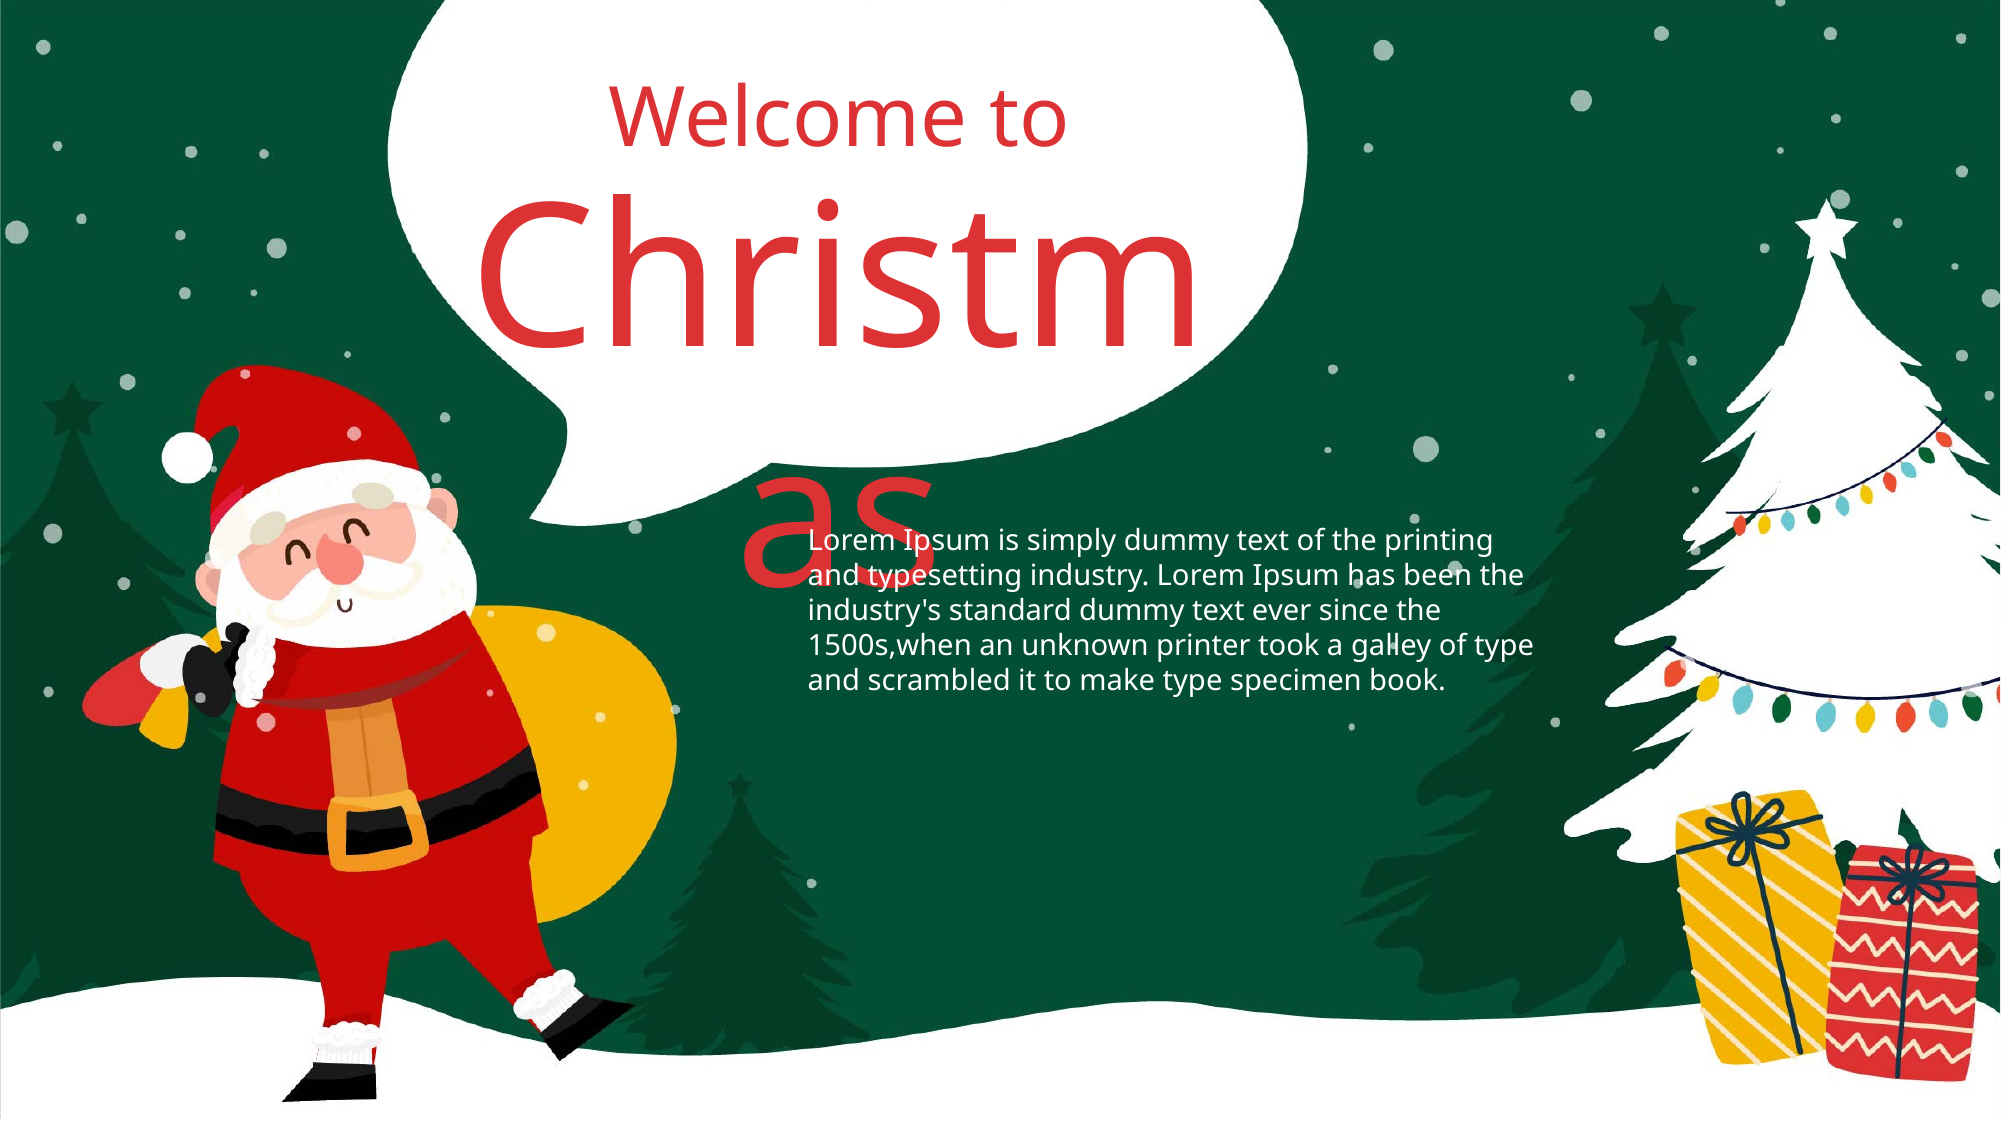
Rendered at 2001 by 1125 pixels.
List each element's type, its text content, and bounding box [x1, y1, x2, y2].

picture [0, 0, 2001, 1125]
text_box Christmas [427, 171, 1251, 634]
text_box Lorem Ipsum is simply dummy text of the printing and typesetting industry. Lorem Ipsum has been the industry's standard dummy text ever since the 1500s,when an unknown printer took a galley of type and scrambled it to make type specimen book. [792, 514, 1553, 704]
text_box Welcome to [427, 55, 1251, 171]
